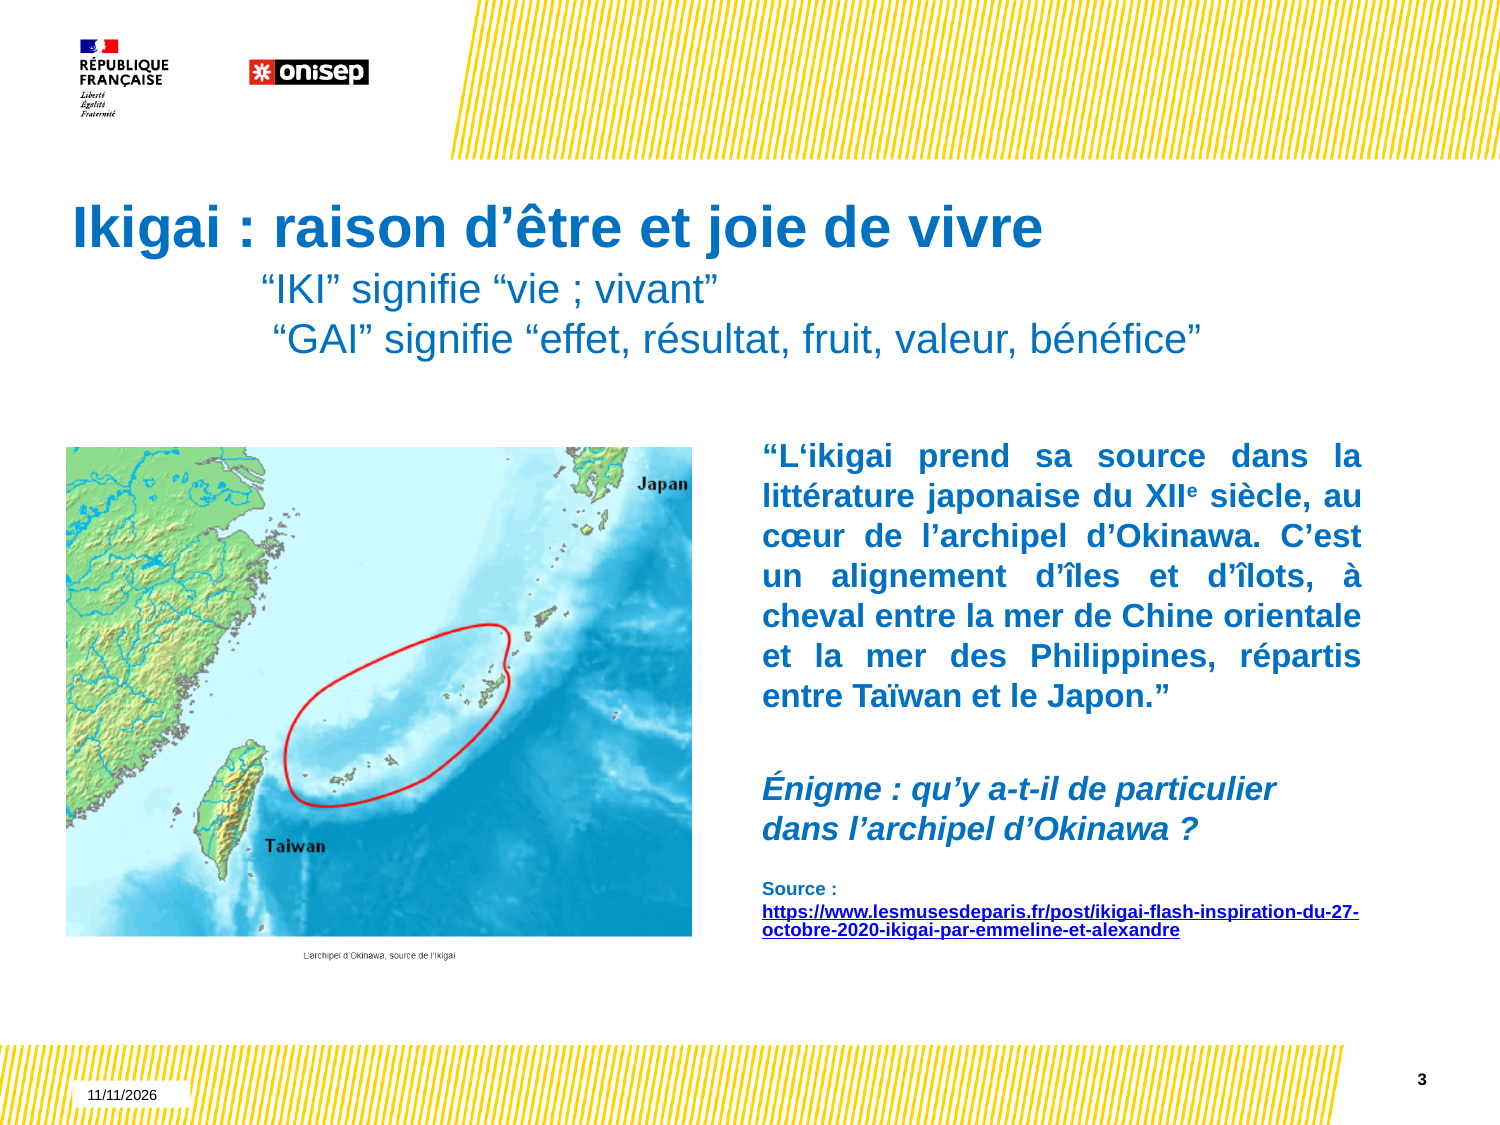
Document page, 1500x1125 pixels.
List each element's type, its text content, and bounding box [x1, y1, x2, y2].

text_box “IKI” signifie “vie ; vivant” “GAI” signifie “effet, résultat, fruit, valeur, bénéfice” [261, 261, 1359, 386]
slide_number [72, 1080, 191, 1108]
list “L‘ikigai prend sa source dans la littérature japonaise du XIIe siècle, au cœur de l’archipel d’Okinawa. C’est un alignement d’îles et d’îlots, à cheval entre la mer de Chine orientale et la mer des Philippines, répartis entre Taïwan et le Japon.” Énigme : qu’y a-t-il de particulier dans l’archipel d’Okinawa ? Source : https://www.lesmusesdeparis.fr/post/ikigai-flash-inspiration-du-27-octobre-2020-ikigai-par-emmeline-et-alexandre [747, 426, 1378, 985]
picture [0, 0, 1500, 1125]
title Ikigai : raison d’être et joie de vivre [72, 189, 1456, 280]
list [62, 438, 697, 971]
slide_number 3 [1091, 1048, 1442, 1109]
